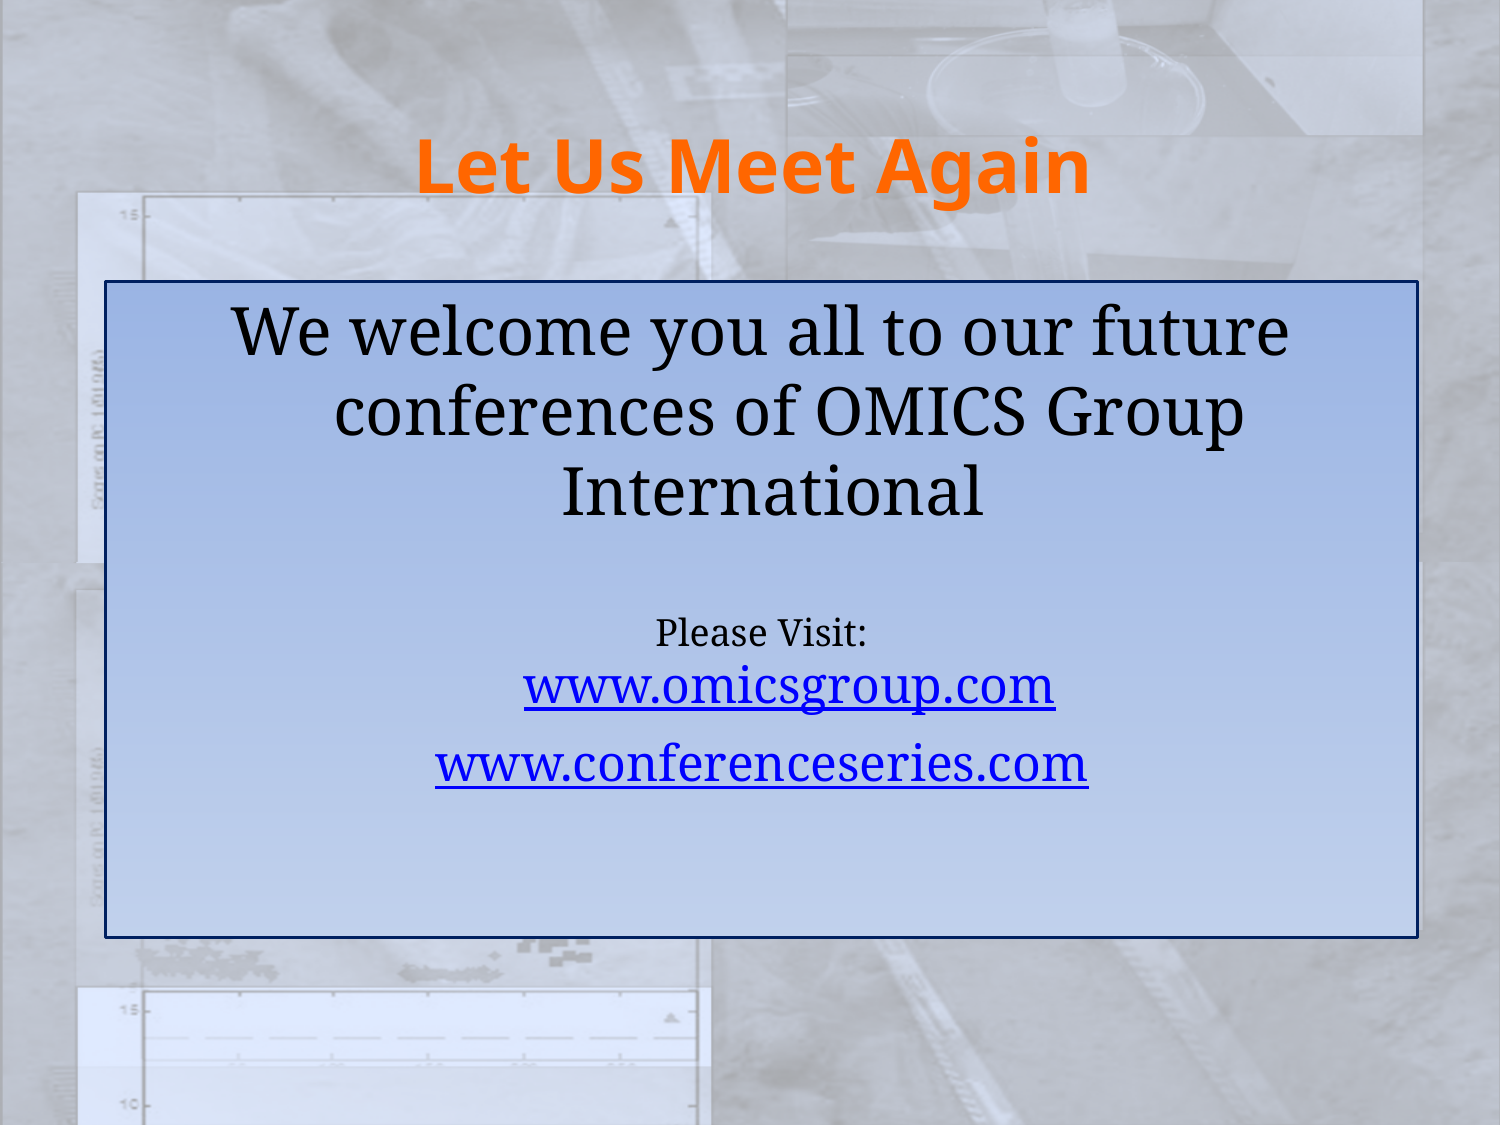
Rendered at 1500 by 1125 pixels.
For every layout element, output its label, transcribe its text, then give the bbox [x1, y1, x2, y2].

list We welcome you all to our future conferences of OMICS Group International Please Visit: www.omicsgroup.com www.conferenceseries.com [105, 281, 1418, 938]
title Let Us Meet Again [82, 70, 1425, 258]
